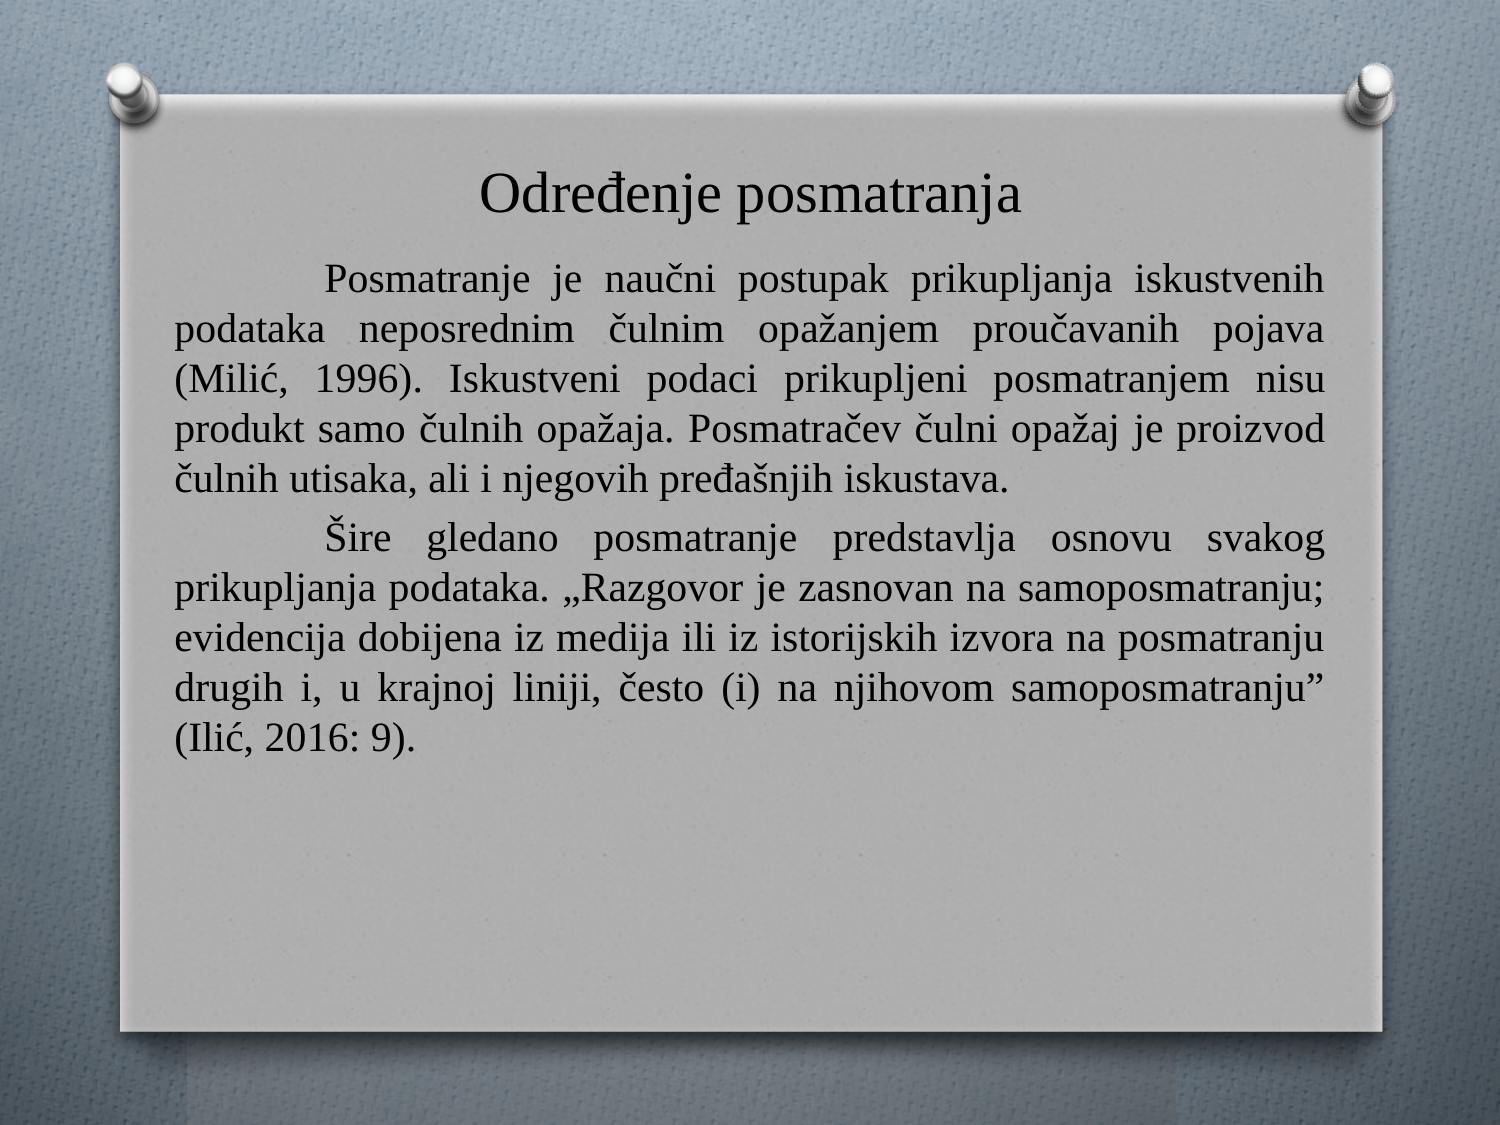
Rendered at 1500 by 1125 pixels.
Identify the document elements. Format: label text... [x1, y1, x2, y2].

picture [1317, 35, 1439, 156]
title Određenje posmatranja [179, 133, 1323, 243]
list Posmatranje je naučni postupak prikupljanja iskustvenih podataka neposrednim čulnim opažanjem proučavanih pojava (Milić, 1996). Iskustveni podaci prikupljeni posmatranjem nisu produkt samo čulnih opažaja. Posmatračev čulni opažaj je proizvod čulnih utisaka, ali i njegovih pređašnjih iskustava. Šire gledano posmatranje predstavlja osnovu svakog prikupljanja podataka. „Razgovor je zasnovan na samoposmatranju; evidencija dobijena iz medija ili iz istorijskih izvora na posmatranju drugih i, u krajnoj liniji, često (i) na njihovom samoposmatranju” (Ilić, 2016: 9). [159, 243, 1341, 1000]
picture [75, 31, 197, 152]
